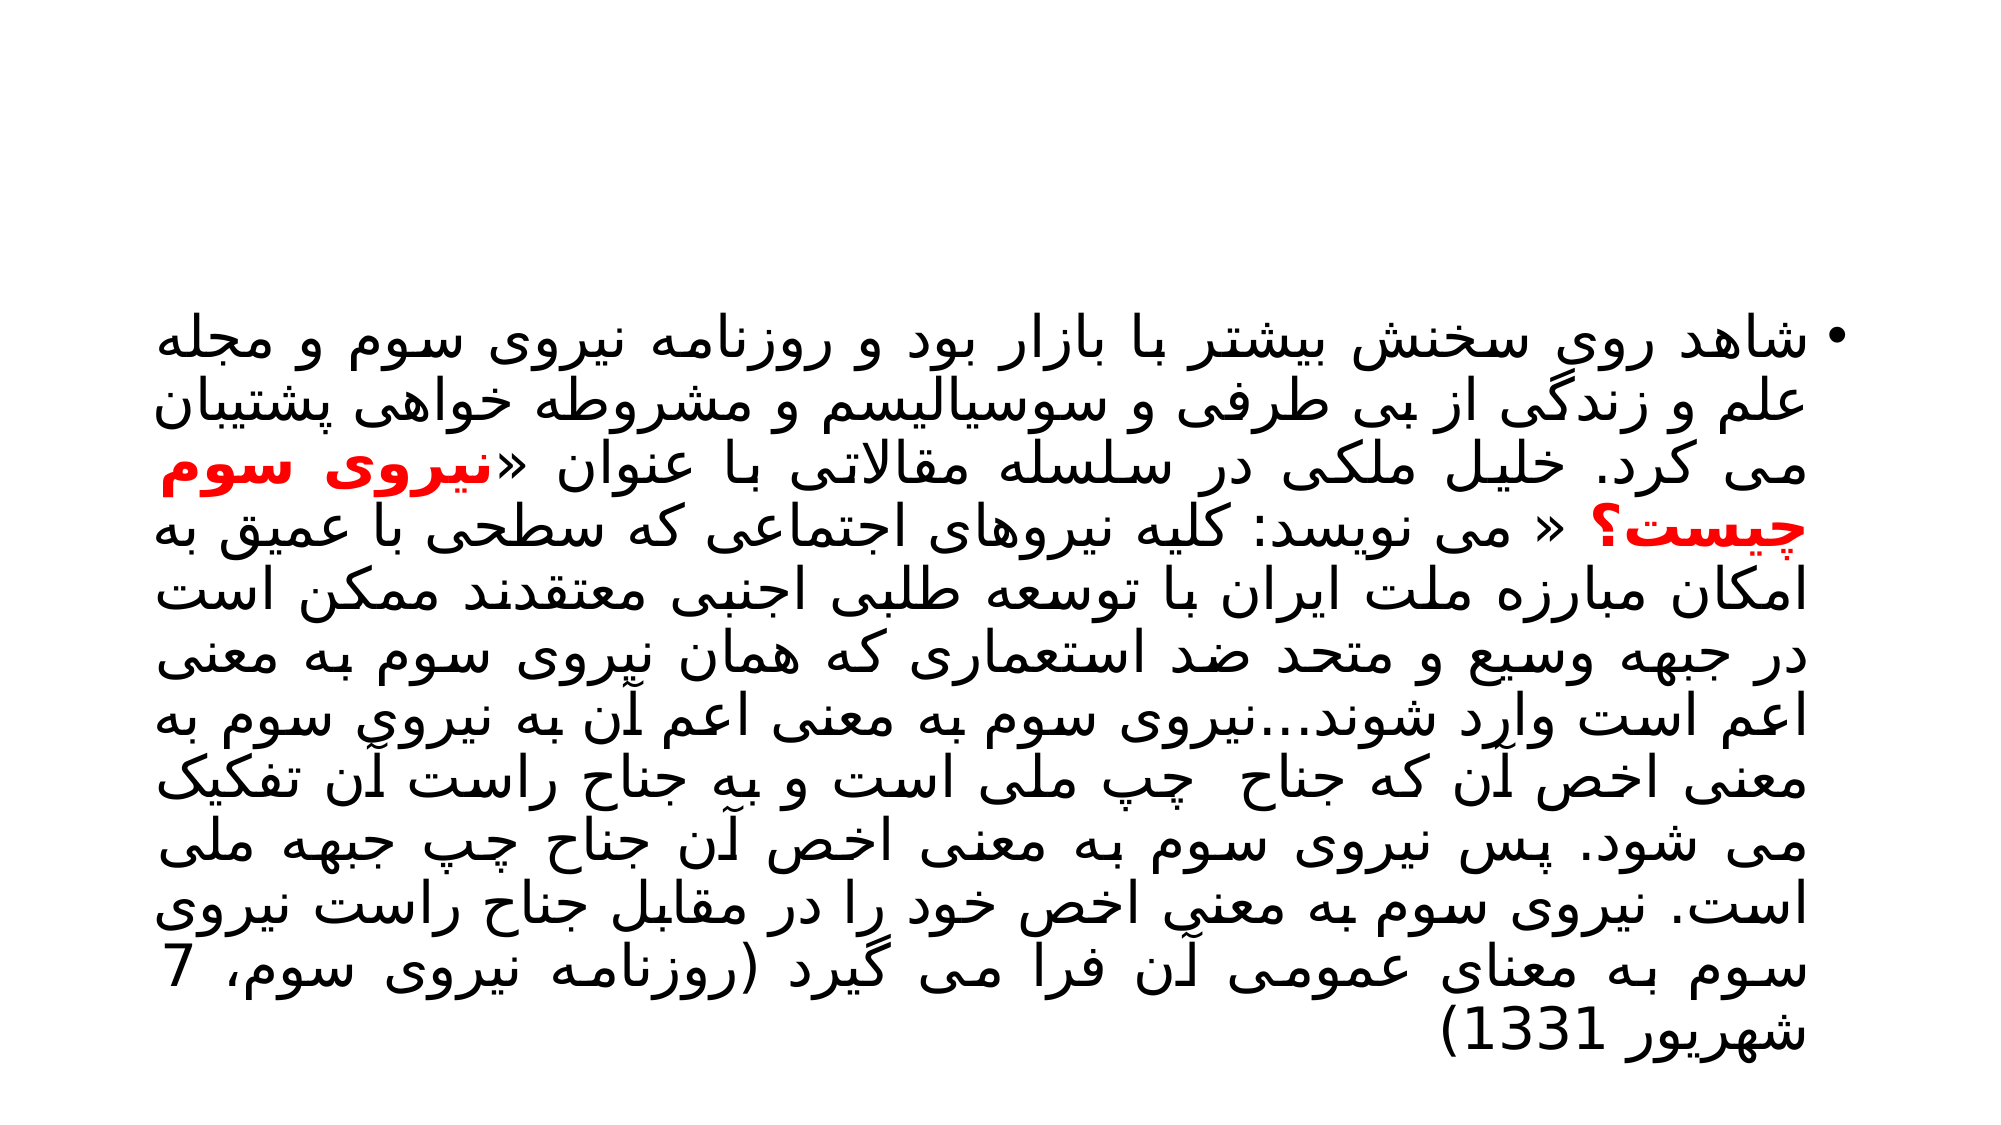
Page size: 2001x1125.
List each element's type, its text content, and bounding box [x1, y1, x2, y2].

list شاهد روی سخنش بیشتر با بازار بود و روزنامه نیروی سوم و مجله علم و زندگی از بی طرفی و سوسیالیسم و مشروطه خواهی پشتیبان می کرد. خلیل ملکی در سلسله مقالاتی با عنوان «نیروی سوم چیست؟ « می نویسد: کلیه نیروهای اجتماعی که سطحی با عمیق به امکان مبارزه ملت ایران با توسعه طلبی اجنبی معتقدند ممکن است در جبهه وسیع و متحد ضد استعماری که همان نیروی سوم به معنی اعم است وارد شوند...نیروی سوم به معنی اعم آن به نیروی سوم به معنی اخص آن که جناح چپ ملی است و به جناح راست آن تفکیک می شود. پس نیروی سوم به معنی اخص آن جناح چپ جبهه ملی است. نیروی سوم به معنی اخص خود را در مقابل جناح راست نیروی سوم به معنای عمومی آن فرا می گیرد (روزنامه نیروی سوم، 7 شهریور 1331) [137, 299, 1863, 1014]
